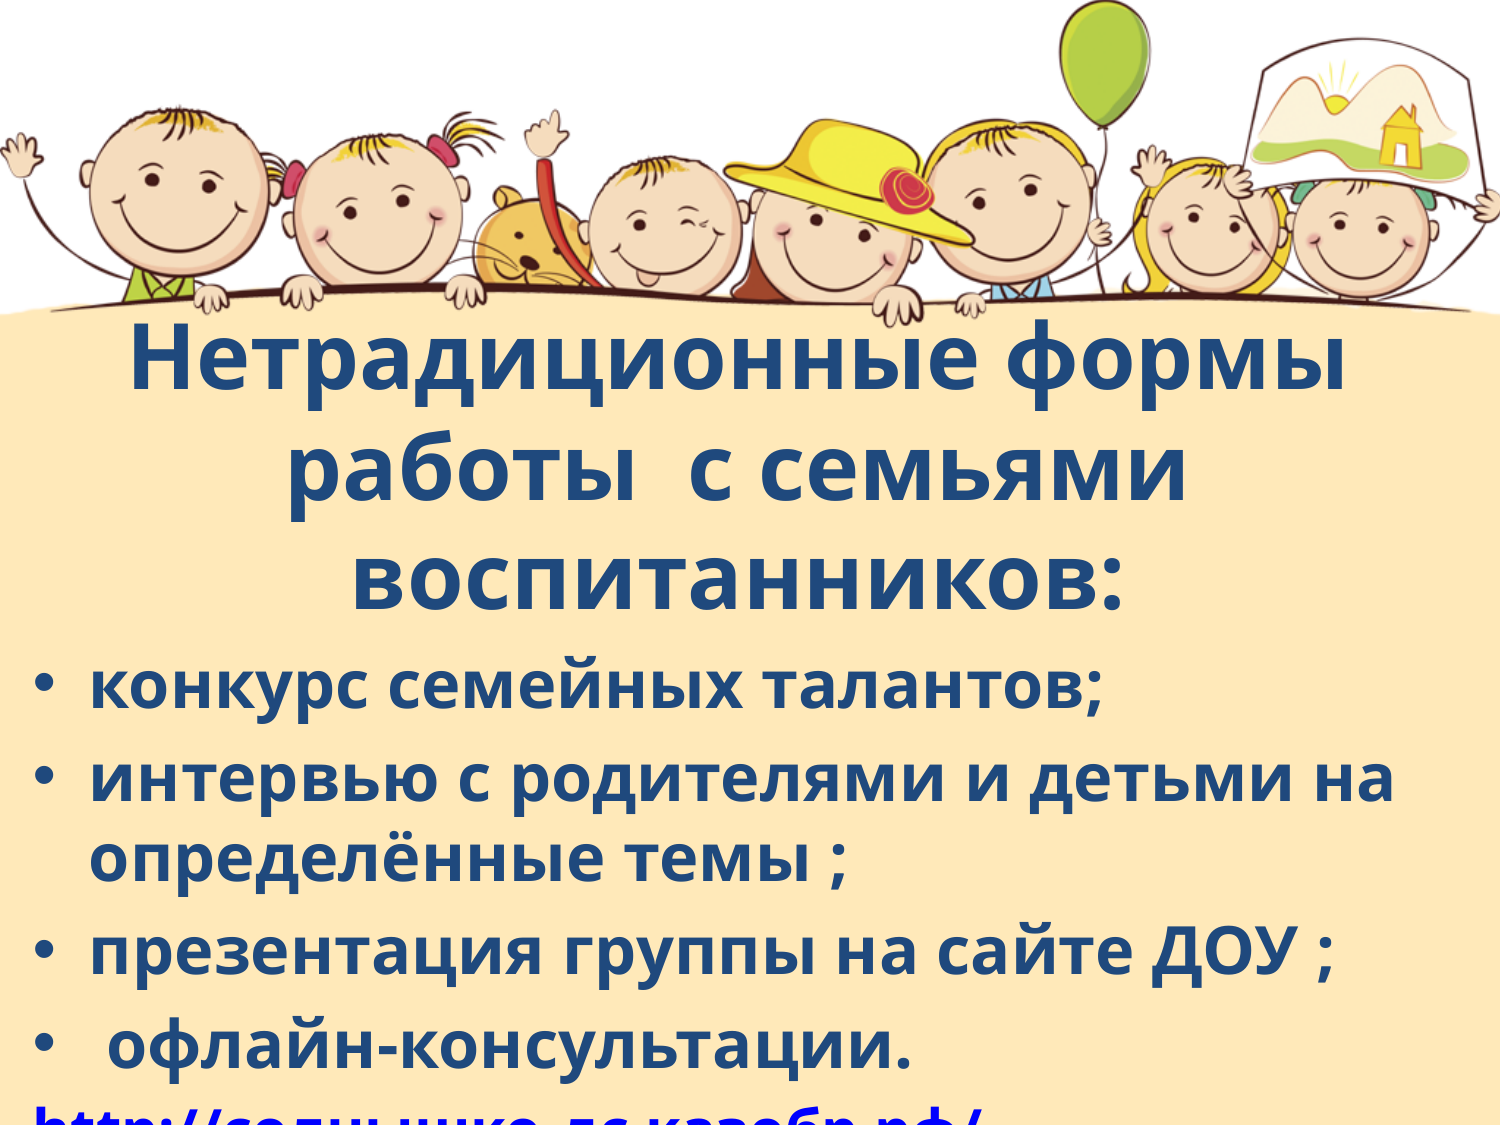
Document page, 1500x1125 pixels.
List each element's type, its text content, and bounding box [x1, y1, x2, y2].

picture [0, 0, 1500, 1125]
list Нетрадиционные формы работы с семьями воспитанников: конкурс семейных талантов; интервью с родителями и детьми на определённые темы ; презентация группы на сайте ДОУ ; офлайн-консультации. http://солнышко-дс.казобр.рф/ [17, 290, 1460, 1125]
